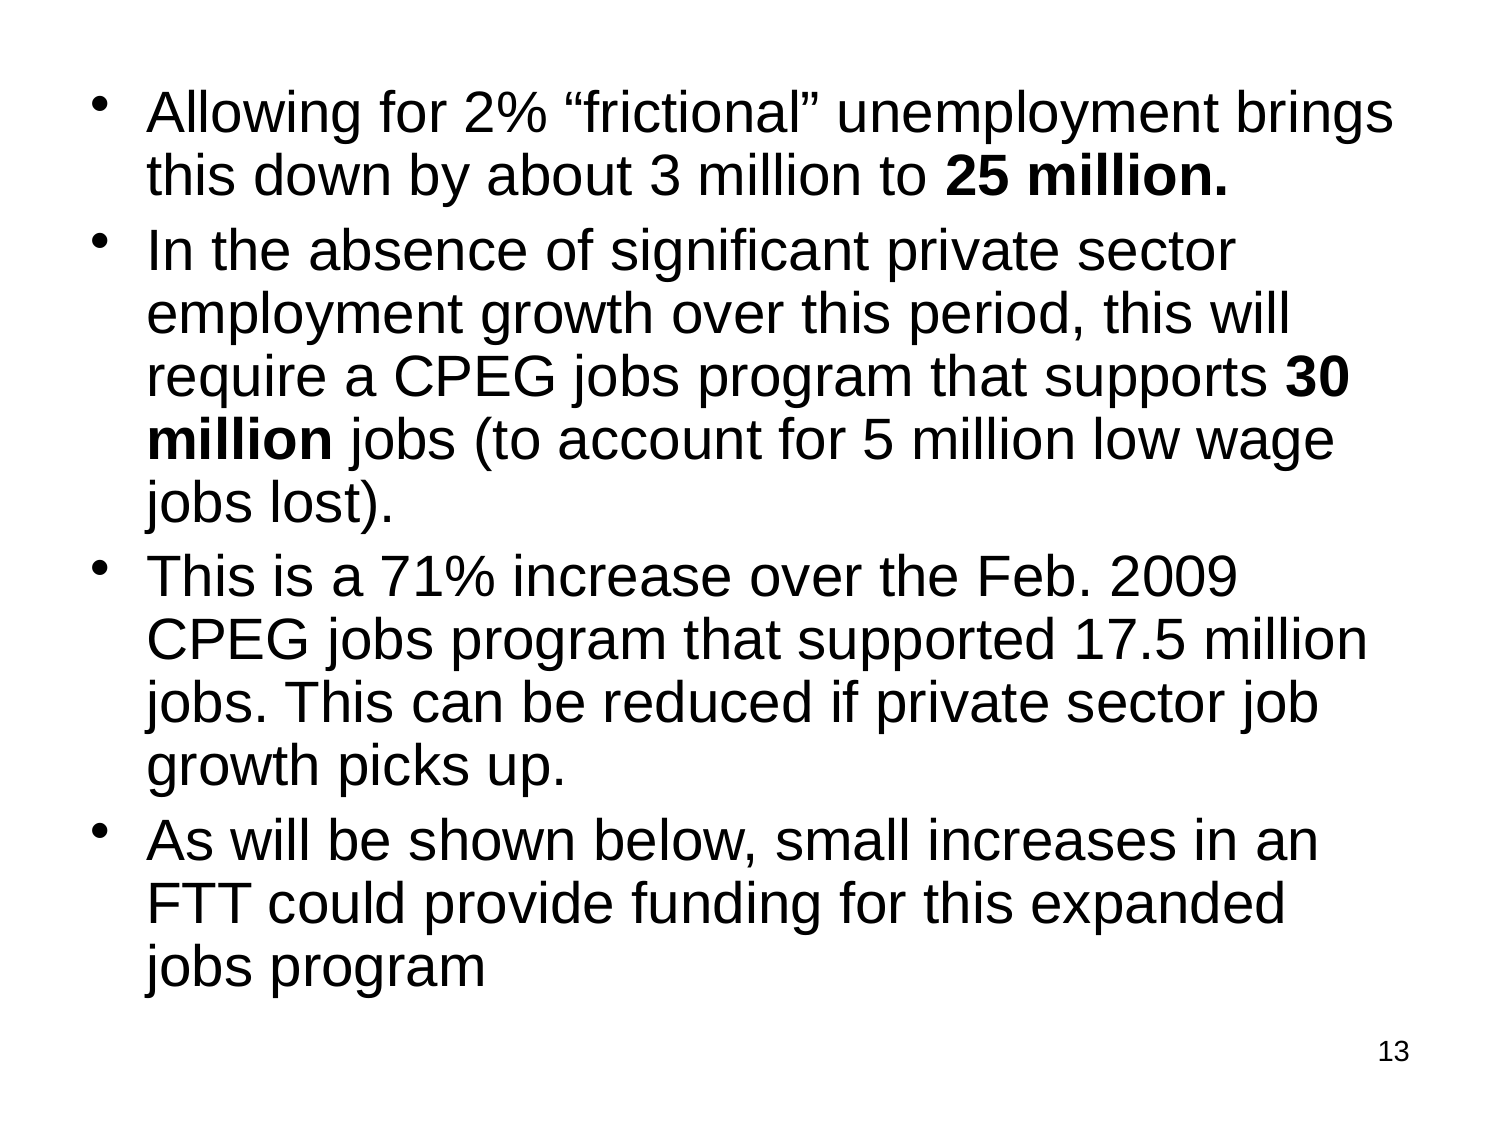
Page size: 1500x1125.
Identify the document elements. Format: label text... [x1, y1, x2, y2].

list Allowing for 2% “frictional” unemployment brings this down by about 3 million to 25 million. In the absence of significant private sector employment growth over this period, this will require a CPEG jobs program that supports 30 million jobs (to account for 5 million low wage jobs lost). This is a 71% increase over the Feb. 2009 CPEG jobs program that supported 17.5 million jobs. This can be reduced if private sector job growth picks up. As will be shown below, small increases in an FTT could provide funding for this expanded jobs program [75, 75, 1425, 1025]
slide_number 13 [1074, 1024, 1426, 1103]
